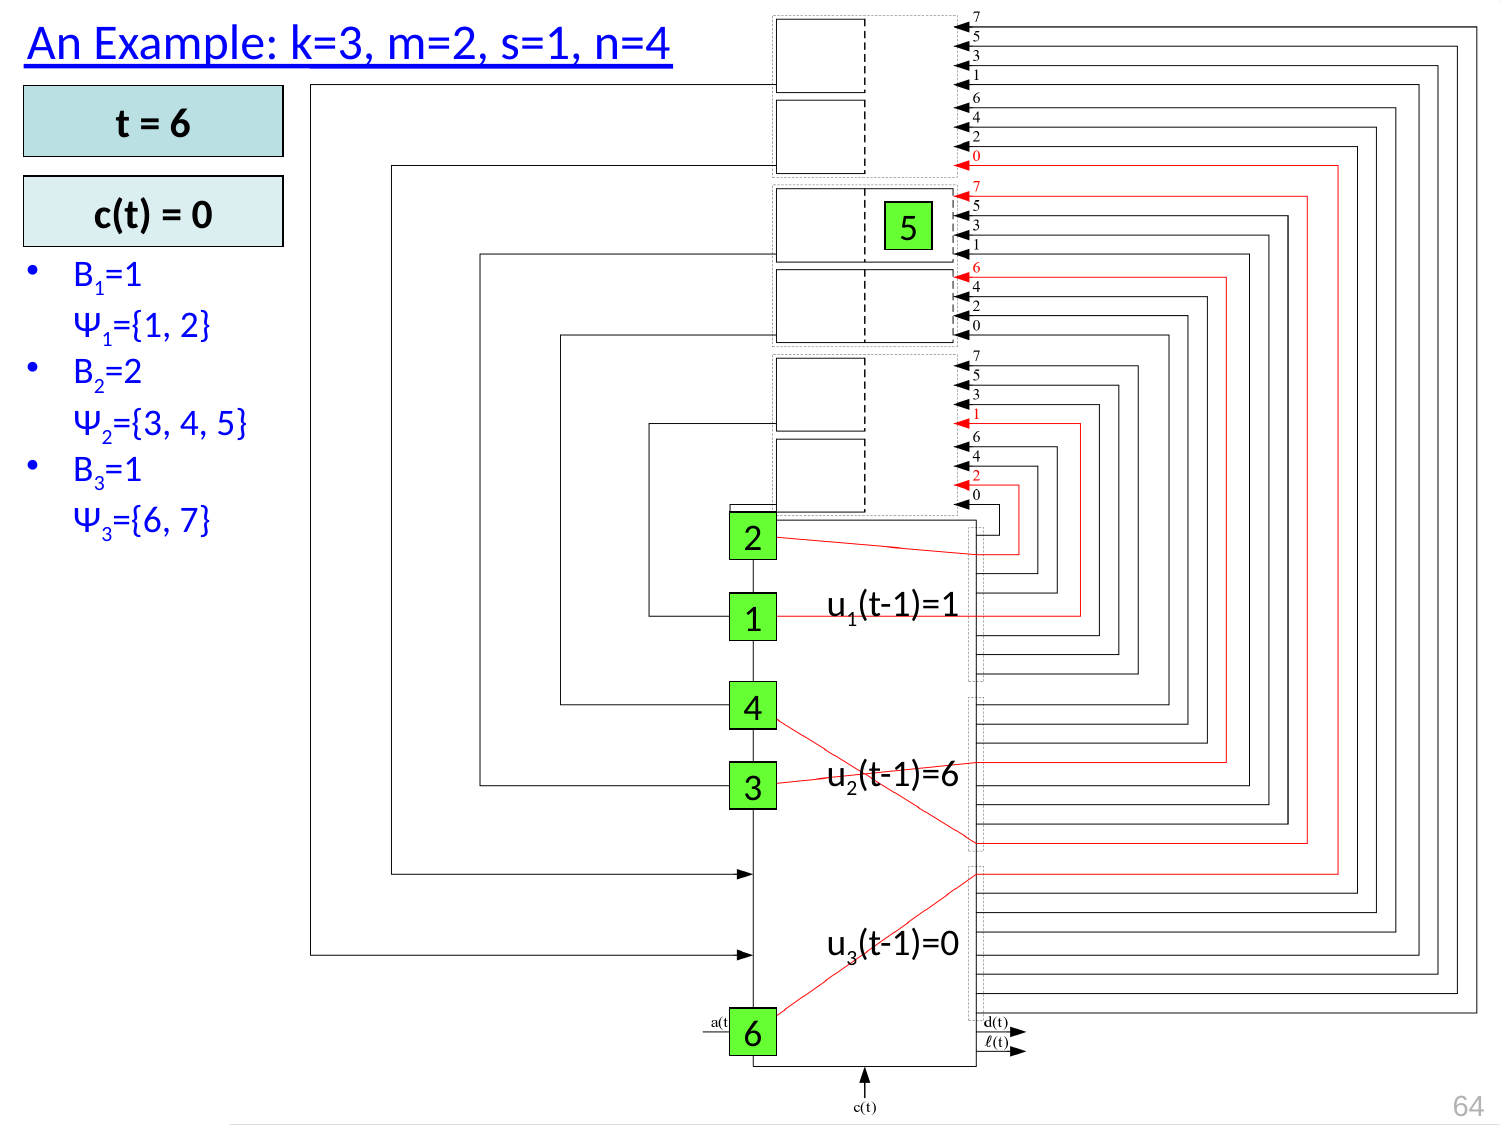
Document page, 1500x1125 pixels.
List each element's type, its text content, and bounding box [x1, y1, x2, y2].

title An Example: k=3, m=2, s=1, n=4 [11, 0, 227, 77]
text_box B3=1 Ψ3={6, 7} [11, 450, 224, 540]
text_box B2=2 Ψ2={3, 4, 5} [11, 353, 224, 442]
picture [229, 0, 1500, 1125]
text_box B1=1 Ψ1={1, 2} [11, 255, 224, 345]
text_box c(t) = 0 [23, 175, 224, 247]
text_box t = 6 [23, 85, 224, 157]
